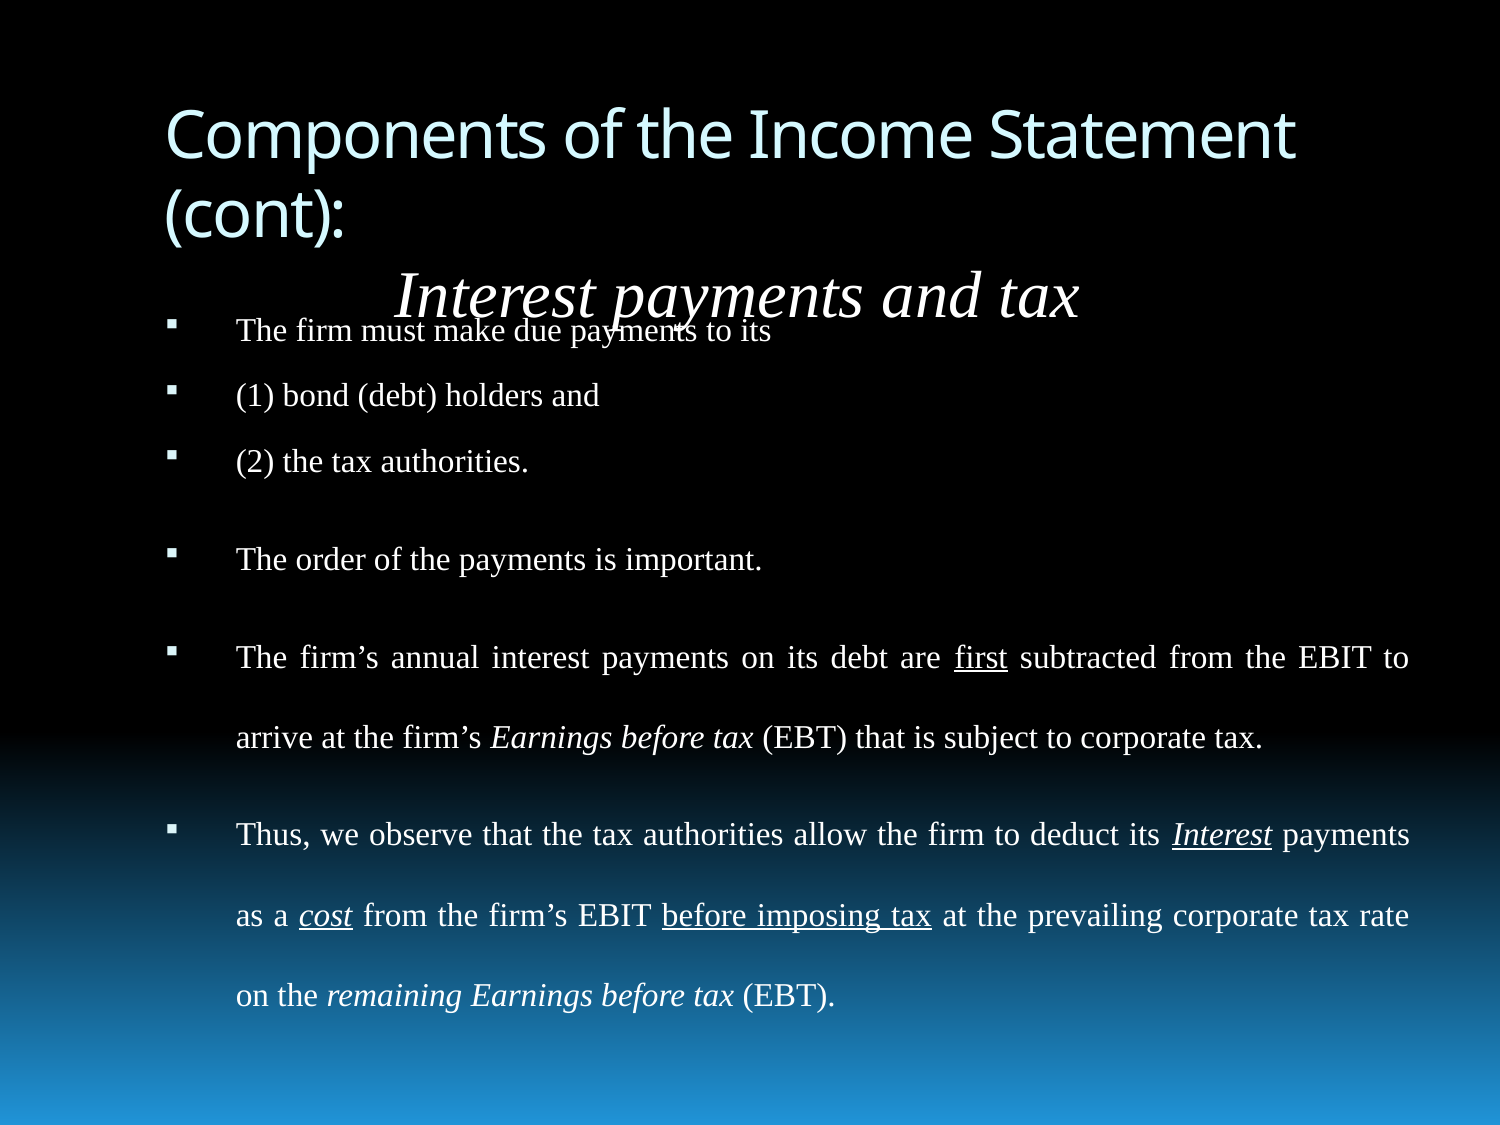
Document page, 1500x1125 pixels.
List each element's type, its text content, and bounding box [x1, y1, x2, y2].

list The firm must make due payments to its (1) bond (debt) holders and (2) the tax authorities. The order of the payments is important. The firm’s annual interest payments on its debt are first subtracted from the EBIT to arrive at the firm’s Earnings before tax (EBT) that is subject to corporate tax. Thus, we observe that the tax authorities allow the firm to deduct its Interest payments as a cost from the firm’s EBIT before imposing tax at the prevailing corporate tax rate on the remaining Earnings before tax (EBT). [150, 292, 1425, 1043]
title Components of the Income Statement (cont): Interest payments and tax [150, 83, 1425, 263]
